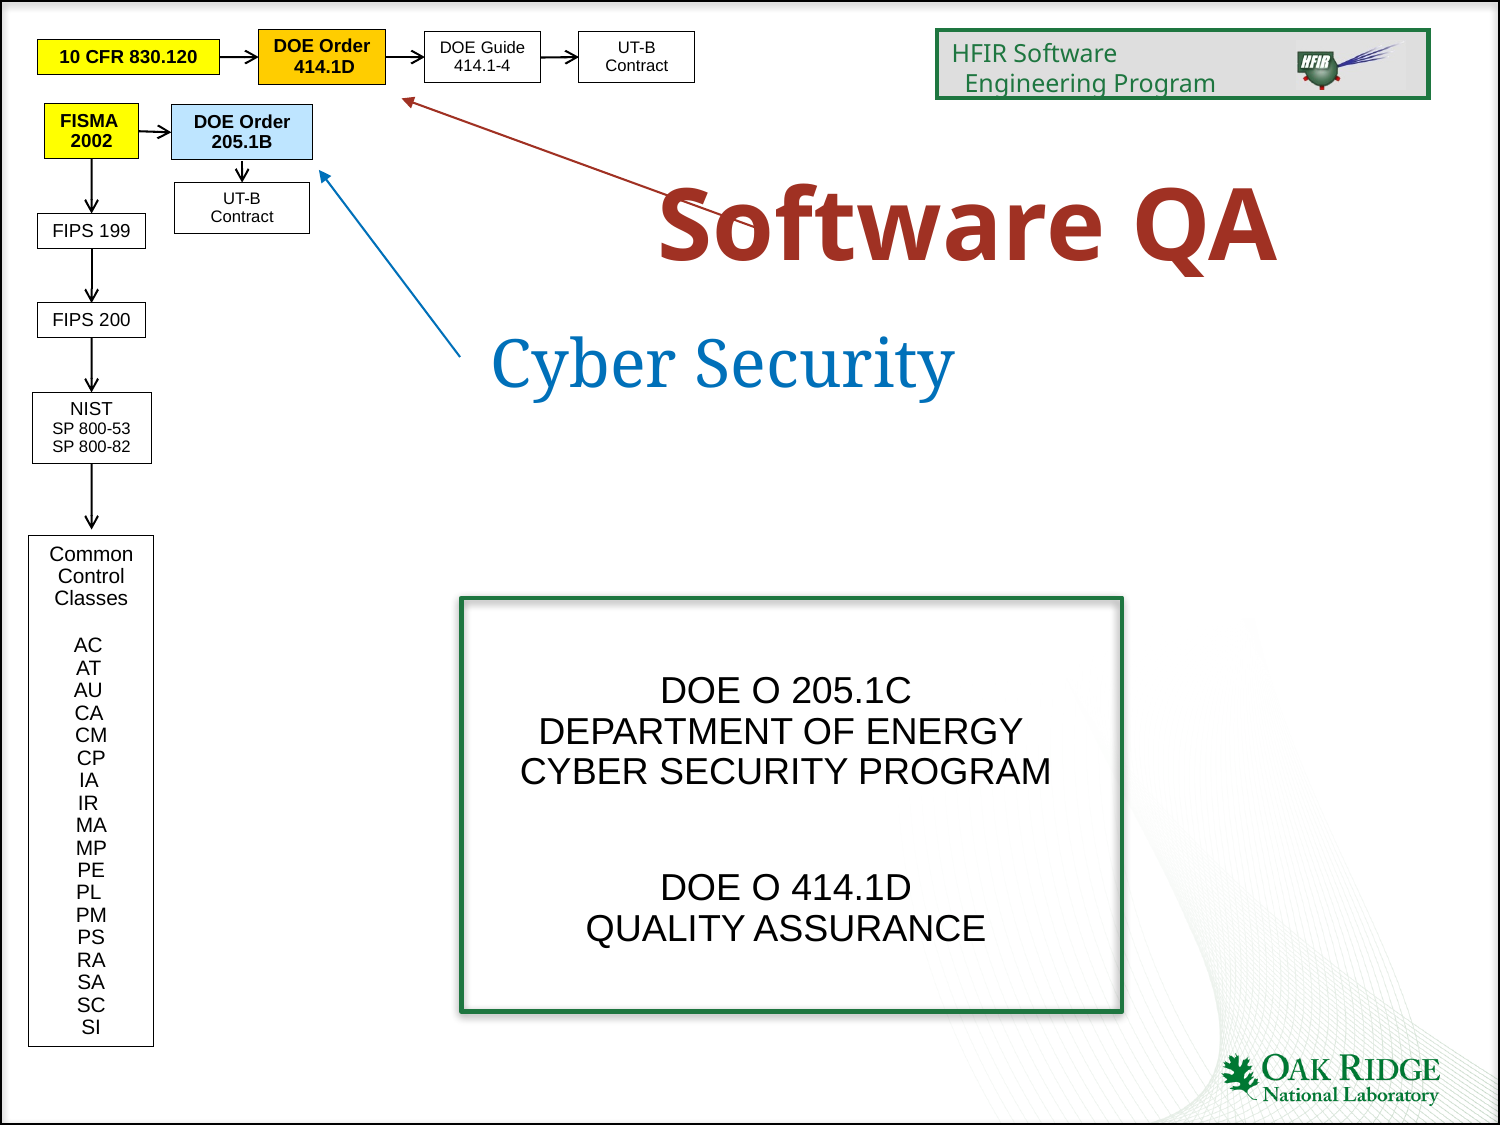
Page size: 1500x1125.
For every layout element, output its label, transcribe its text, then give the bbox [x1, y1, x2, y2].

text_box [36, 28, 542, 87]
text_box Cyber Security [475, 322, 971, 410]
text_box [400, 97, 767, 232]
picture [1295, 40, 1407, 91]
text_box Common Control Classes AC AT AU CA CM CP IA IR MA MP PE PL PM PS RA SA SC SI [28, 536, 154, 1047]
text_box [461, 597, 1123, 1012]
table_cell [32, 30, 569, 94]
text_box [31, 103, 314, 531]
text_box Software QA [642, 167, 1293, 290]
text_box UT-B Contract [578, 31, 695, 83]
text_box [0, 0, 1500, 1125]
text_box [318, 169, 461, 358]
